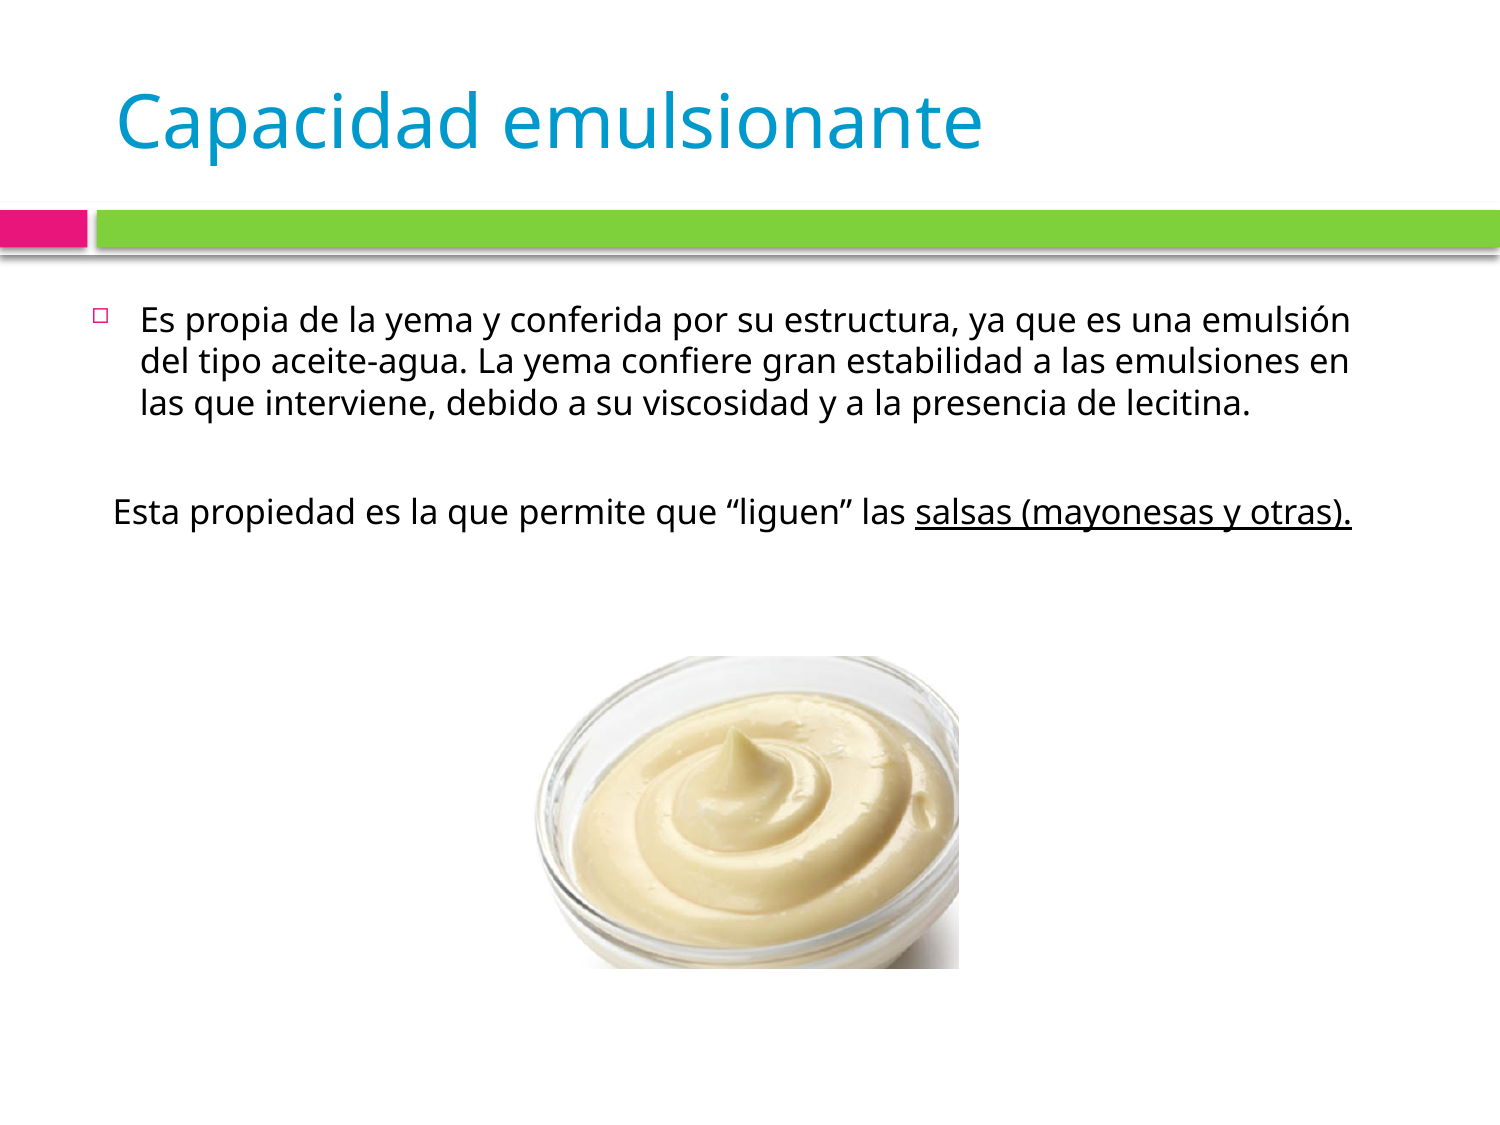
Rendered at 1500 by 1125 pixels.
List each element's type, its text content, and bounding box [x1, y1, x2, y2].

title Capacidad emulsionante [100, 37, 1438, 200]
picture [489, 656, 960, 970]
list Es propia de la yema y conferida por su estructura, ya que es una emulsión del tipo aceite-agua. La yema confiere gran estabilidad a las emulsiones en las que interviene, debido a su viscosidad y a la presencia de lecitina. Esta propiedad es la que permite que “liguen” las salsas (mayonesas y otras). [76, 290, 1388, 561]
